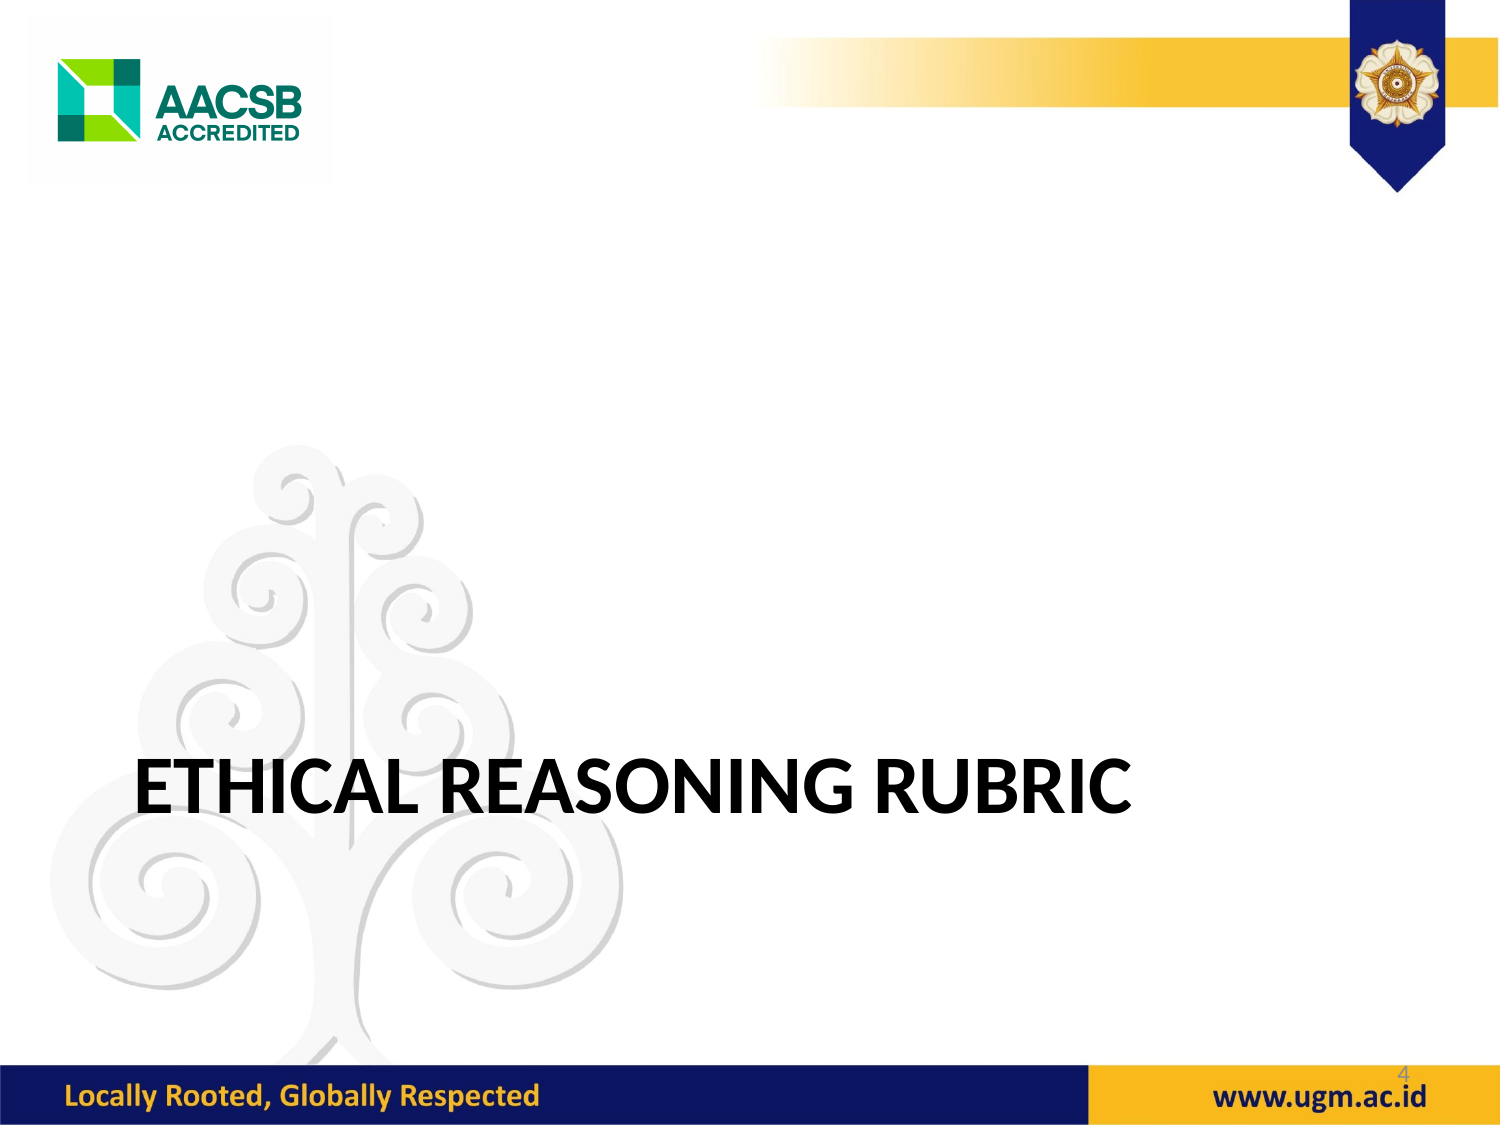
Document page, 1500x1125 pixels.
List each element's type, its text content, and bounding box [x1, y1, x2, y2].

slide_number 4 [1074, 1042, 1425, 1103]
picture [0, 0, 1500, 1125]
title Ethical reasoning rubric [118, 722, 1394, 947]
